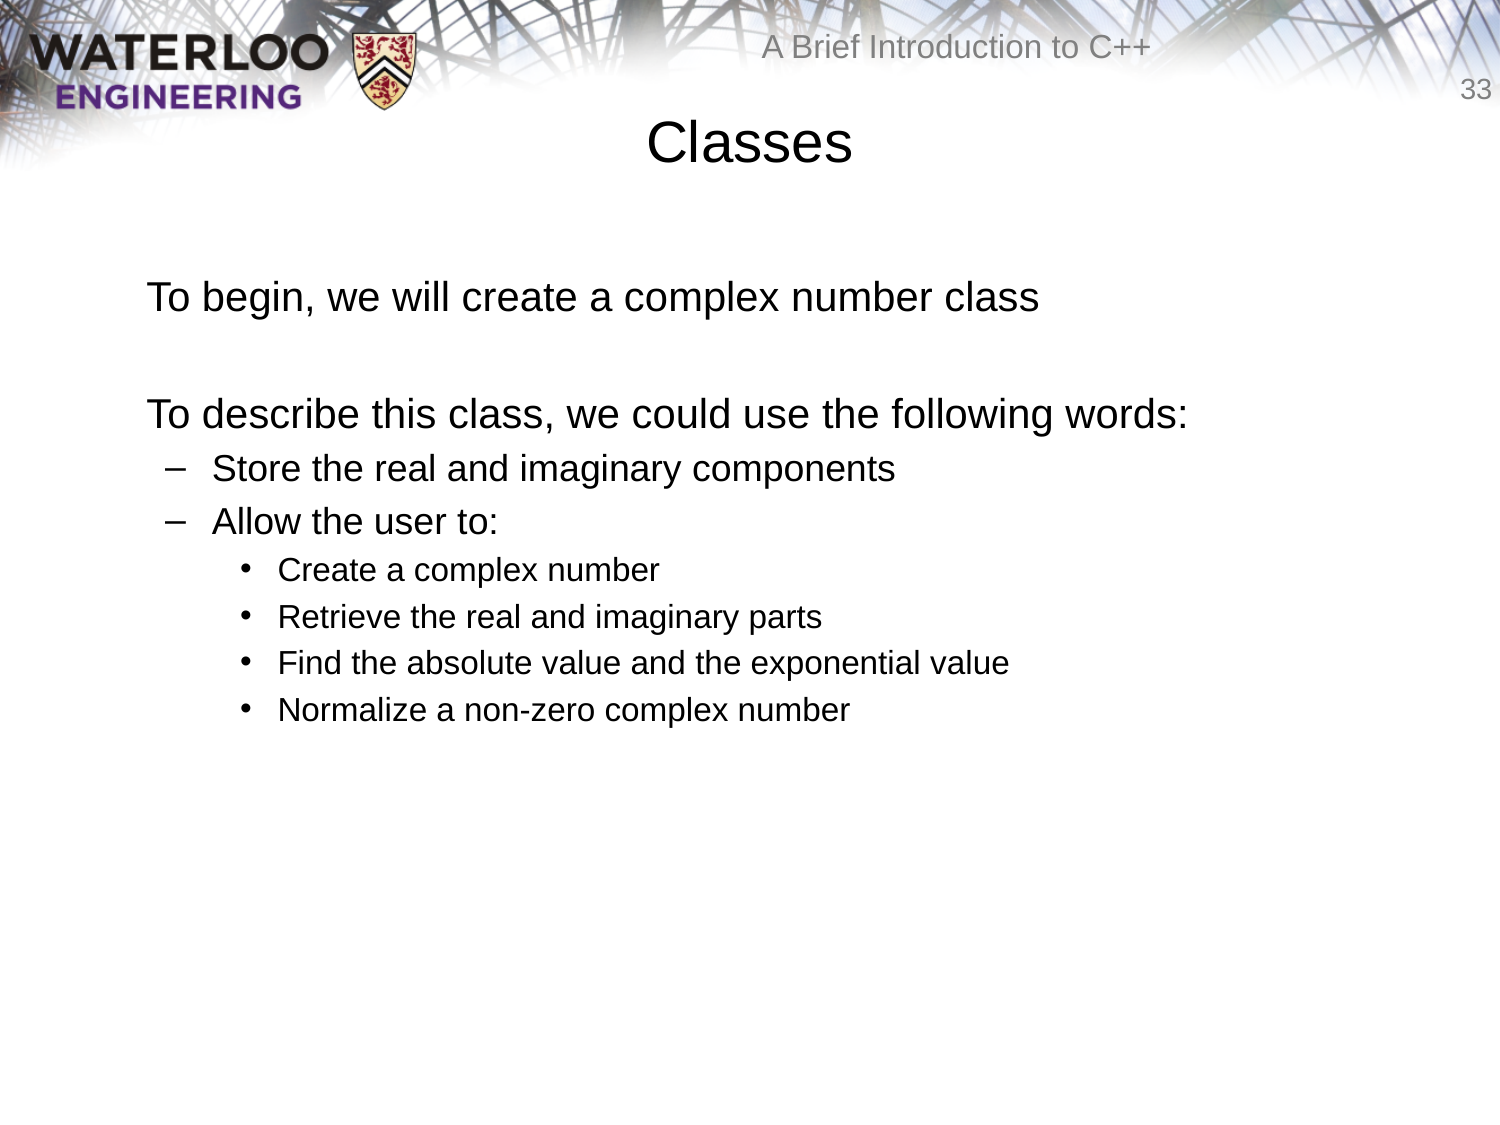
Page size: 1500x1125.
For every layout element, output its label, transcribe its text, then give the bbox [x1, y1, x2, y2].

picture [0, 0, 1500, 1125]
list To begin, we will create a complex number class To describe this class, we could use the following words: Store the real and imaginary components Allow the user to: Create a complex number Retrieve the real and imaginary parts Find the absolute value and the exponential value Normalize a non-zero complex number [74, 262, 1426, 1006]
title Classes [74, 44, 1426, 233]
